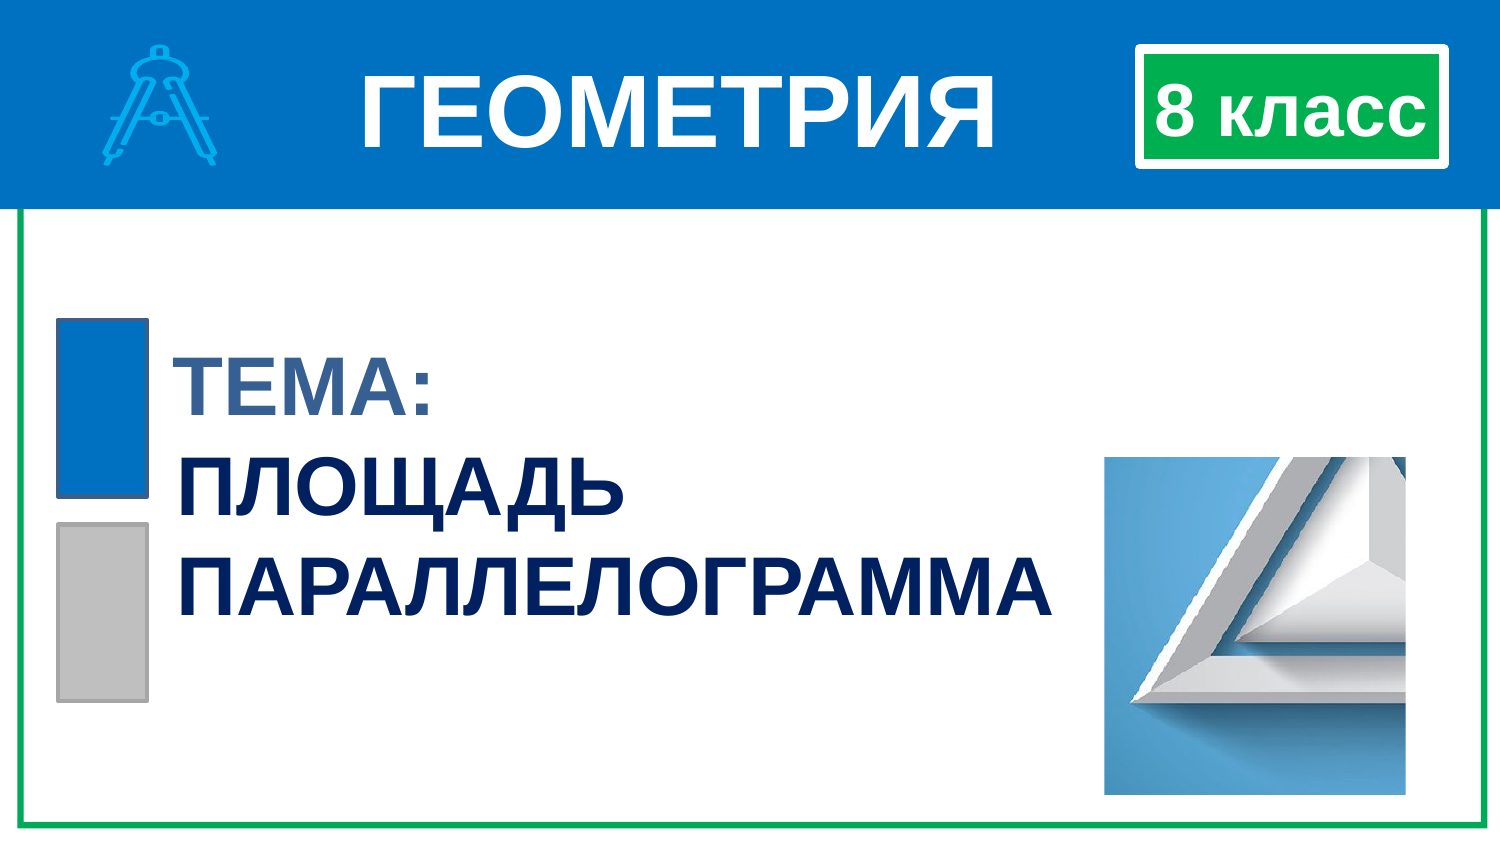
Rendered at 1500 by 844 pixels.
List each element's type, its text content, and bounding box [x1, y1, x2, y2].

text_box [56, 318, 149, 499]
text_box ТЕМА: ПЛОЩАДЬ ПАРАЛЛЕЛОГРАММА [158, 324, 1328, 777]
text_box [102, 44, 218, 166]
text_box 8 класс [1137, 47, 1446, 166]
text_box [1104, 457, 1406, 795]
text_box [56, 522, 149, 703]
text_box [0, 0, 1500, 211]
text_box ГЕОМЕТРИЯ [227, 41, 1130, 169]
